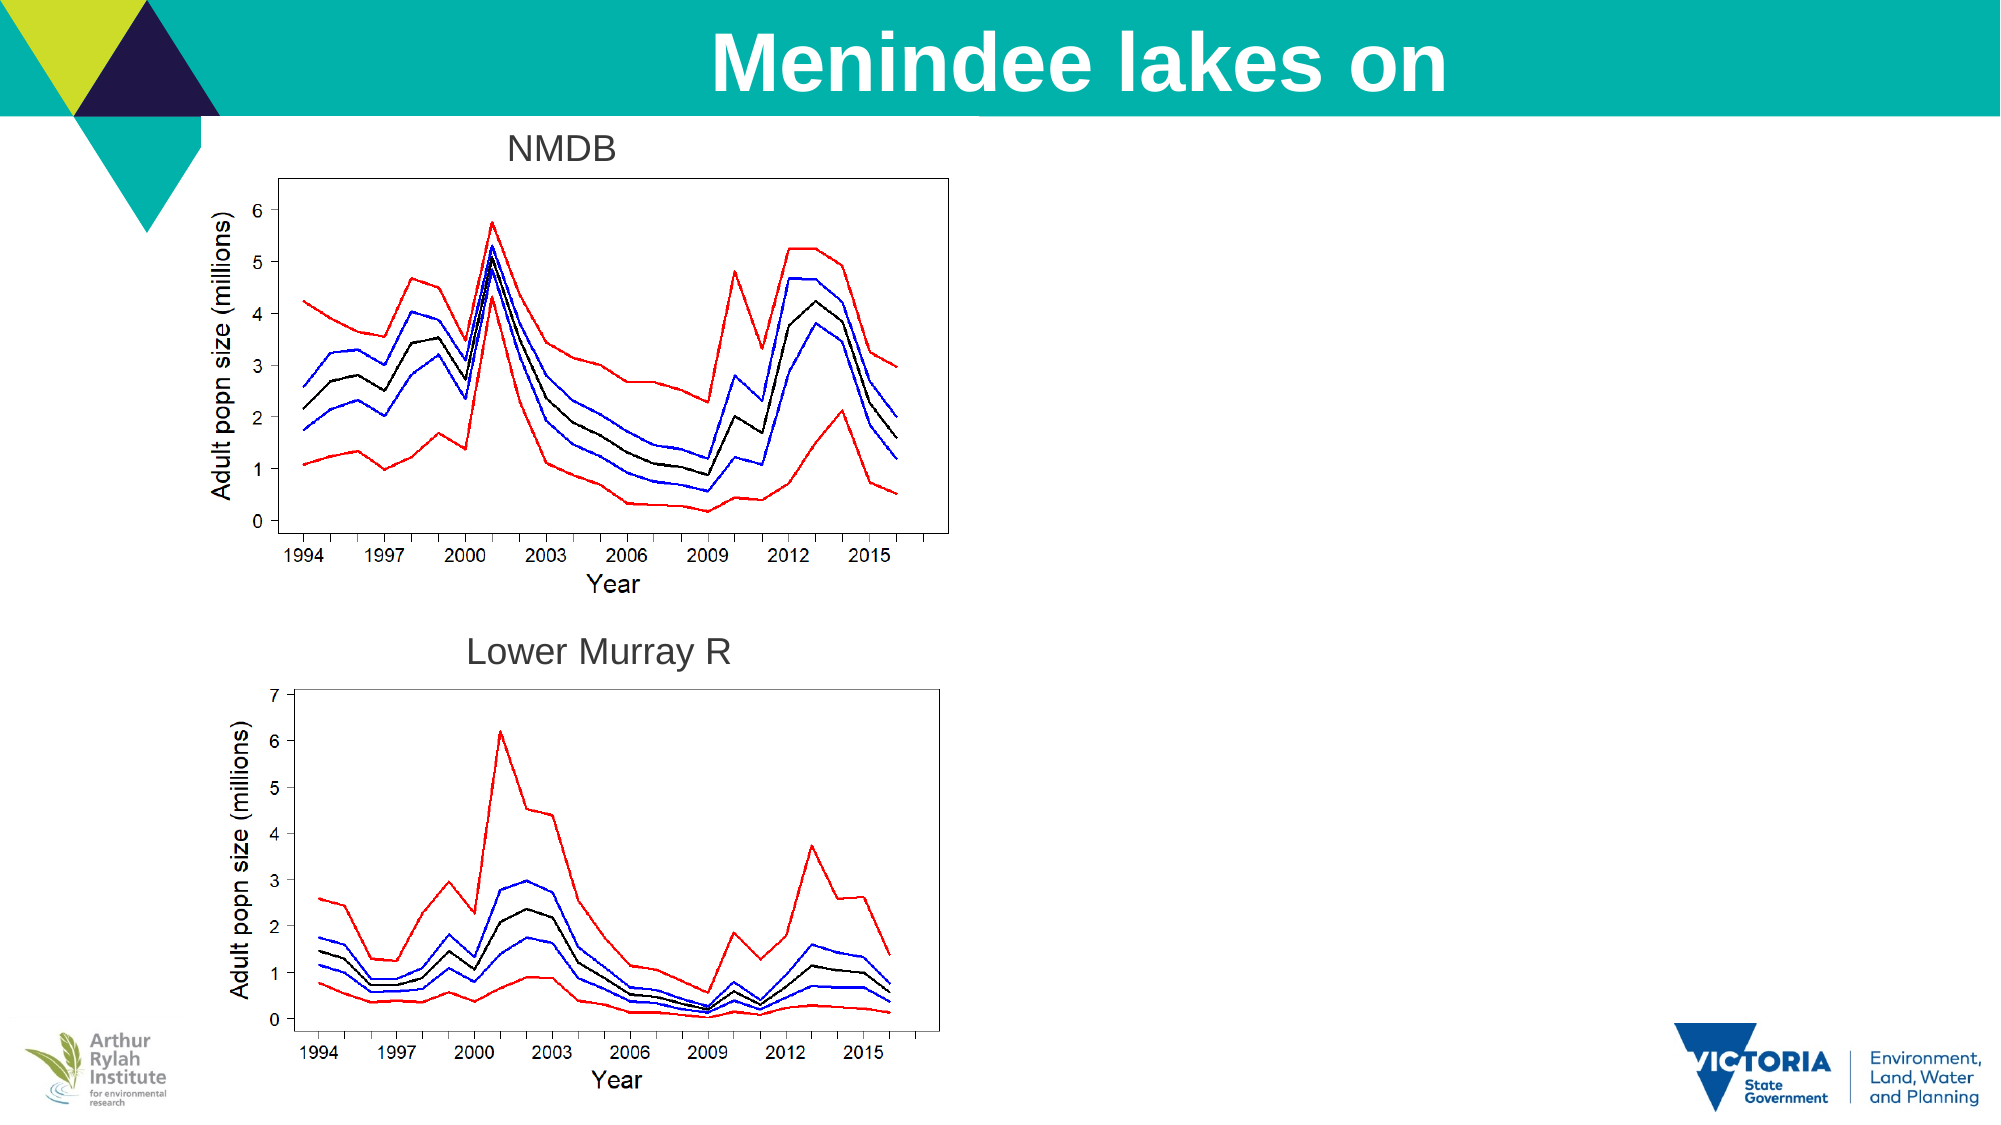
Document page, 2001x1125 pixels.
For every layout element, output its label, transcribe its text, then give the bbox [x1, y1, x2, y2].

picture [1674, 1022, 1981, 1112]
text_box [201, 116, 979, 1107]
picture [9, 1016, 186, 1120]
title Menindee lakes on [259, 0, 1900, 117]
